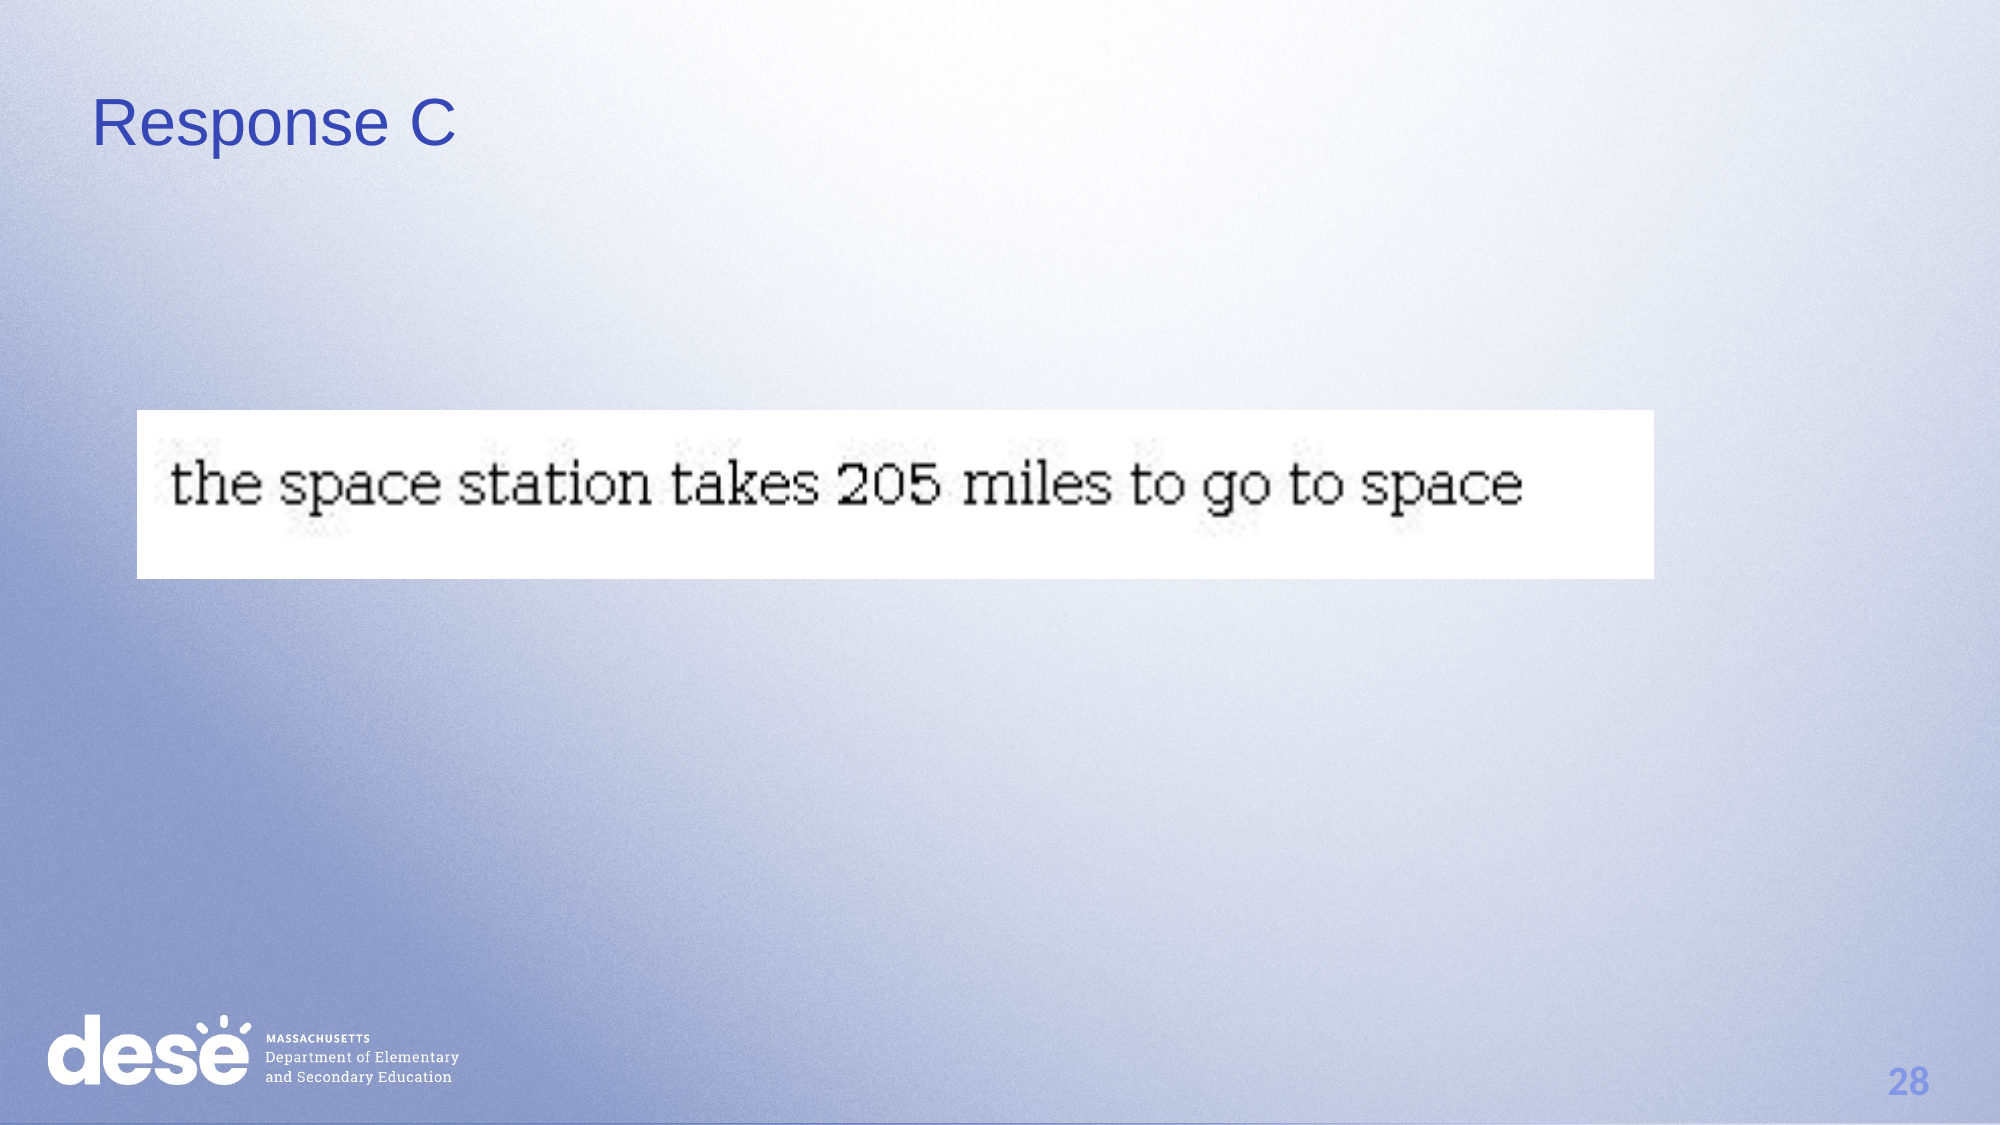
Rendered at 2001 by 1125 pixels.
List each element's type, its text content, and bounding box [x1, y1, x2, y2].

picture [0, 0, 2000, 1125]
text_box Response C [76, 35, 1880, 168]
